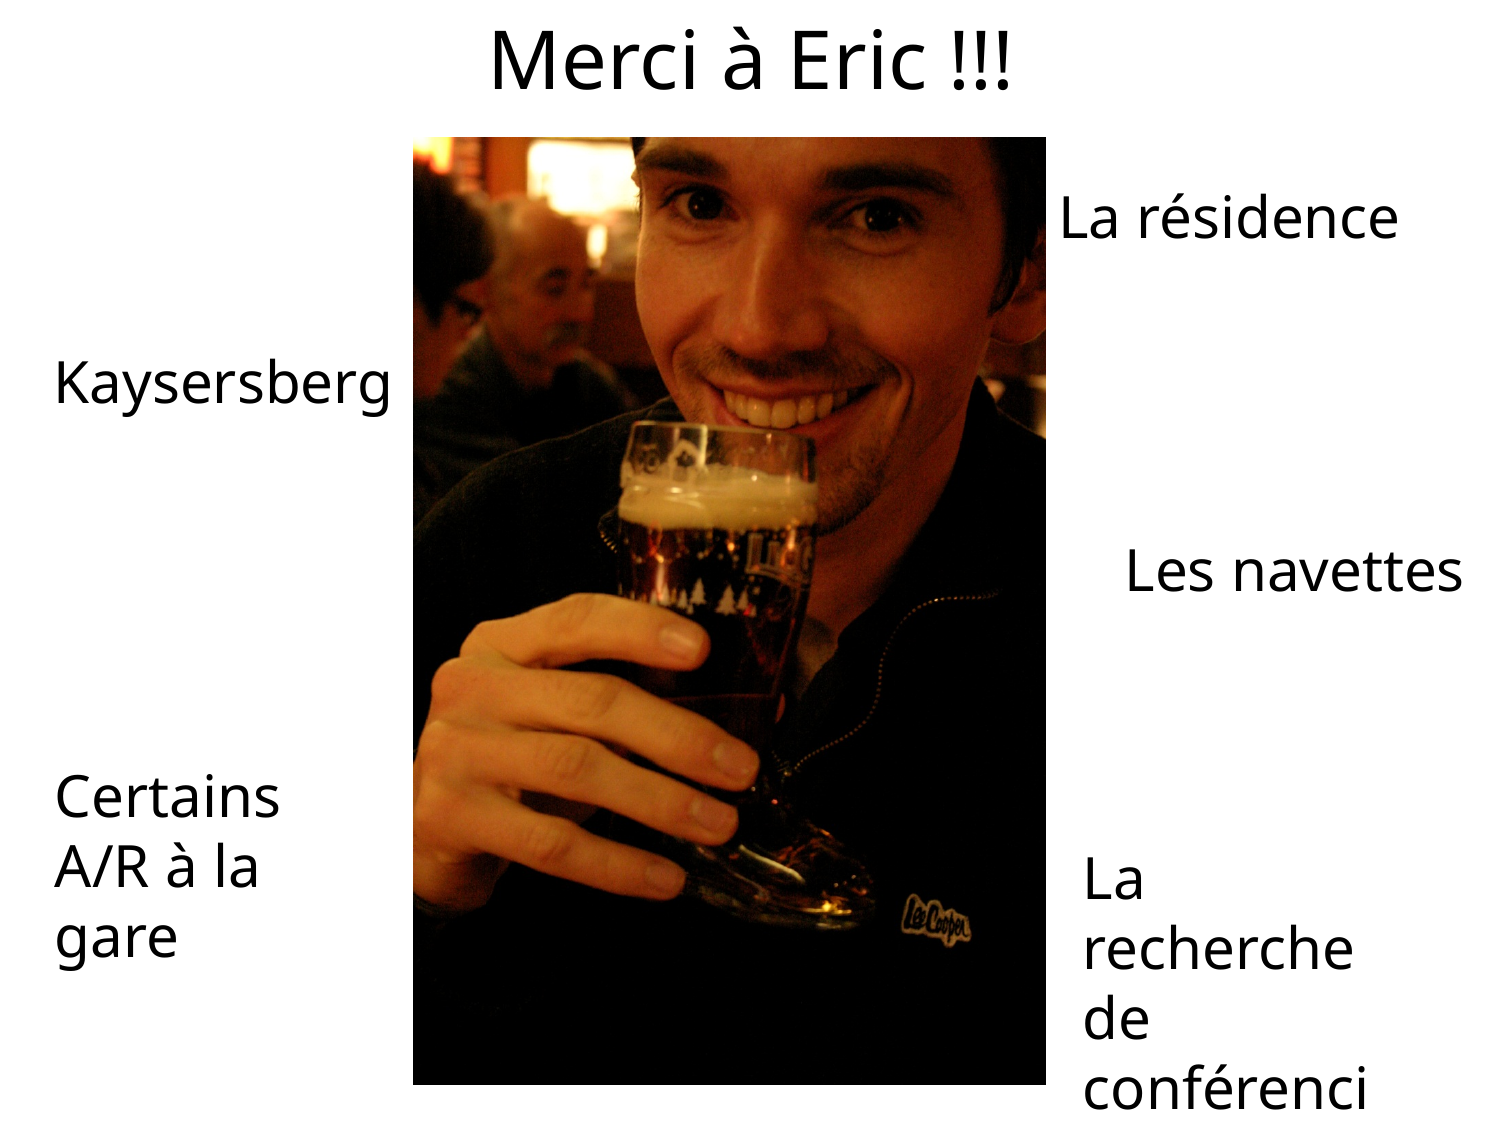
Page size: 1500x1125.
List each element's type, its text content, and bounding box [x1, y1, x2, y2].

text_box La résidence [1050, 172, 1416, 258]
text_box Kaysersberg [39, 338, 408, 423]
text_box La recherche de conférencier [1068, 833, 1404, 1125]
text_box Les navettes [1110, 525, 1480, 611]
title Merci à Eric !!! [76, 0, 1427, 114]
text_box Certains A/R à la gare [40, 751, 336, 977]
picture [413, 136, 1046, 1086]
